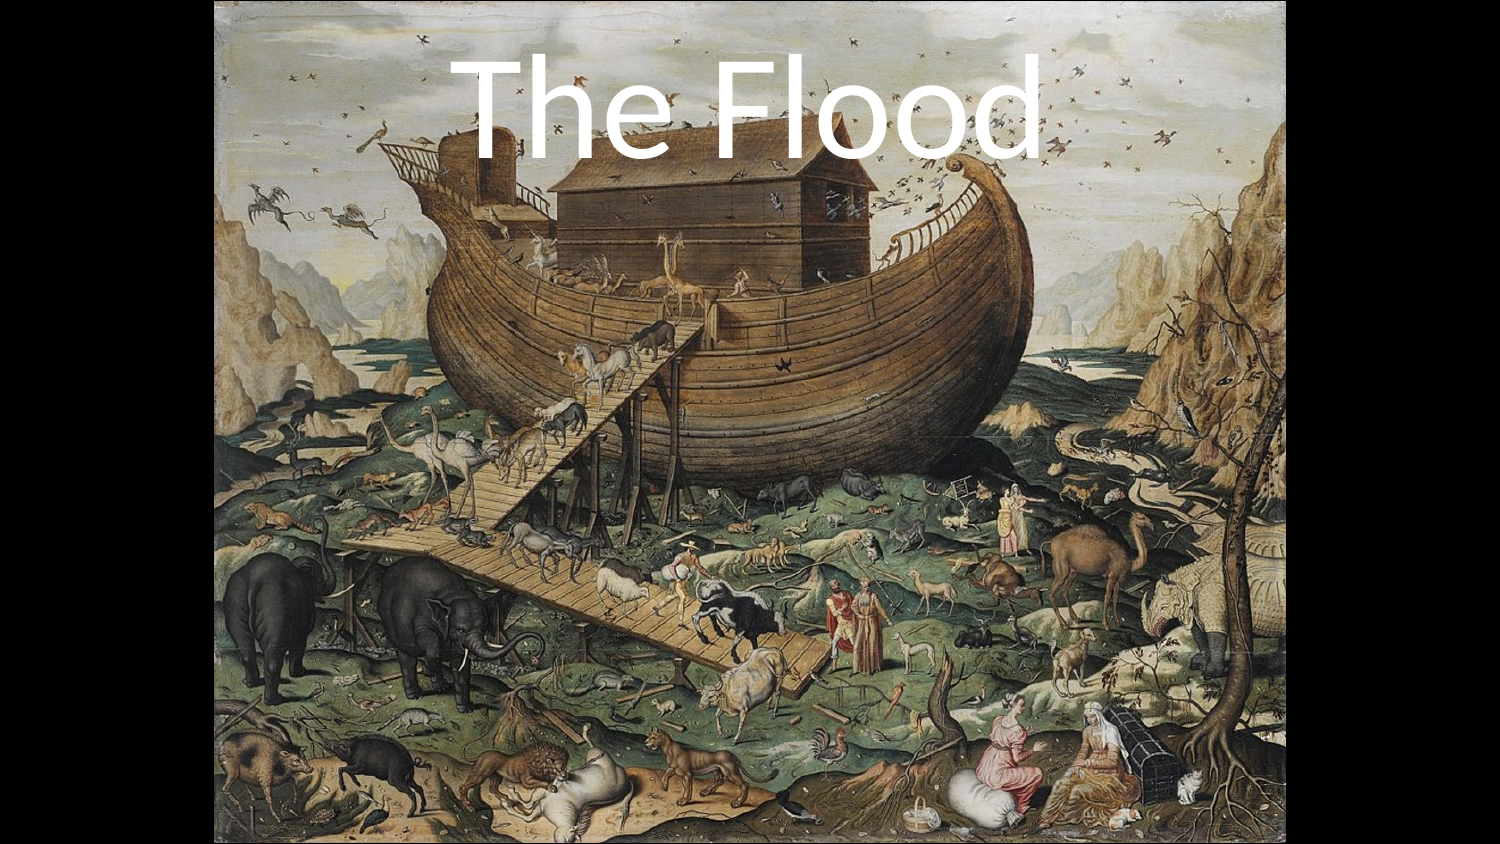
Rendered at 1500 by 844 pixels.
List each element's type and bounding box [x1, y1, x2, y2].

picture [214, 1, 1286, 843]
